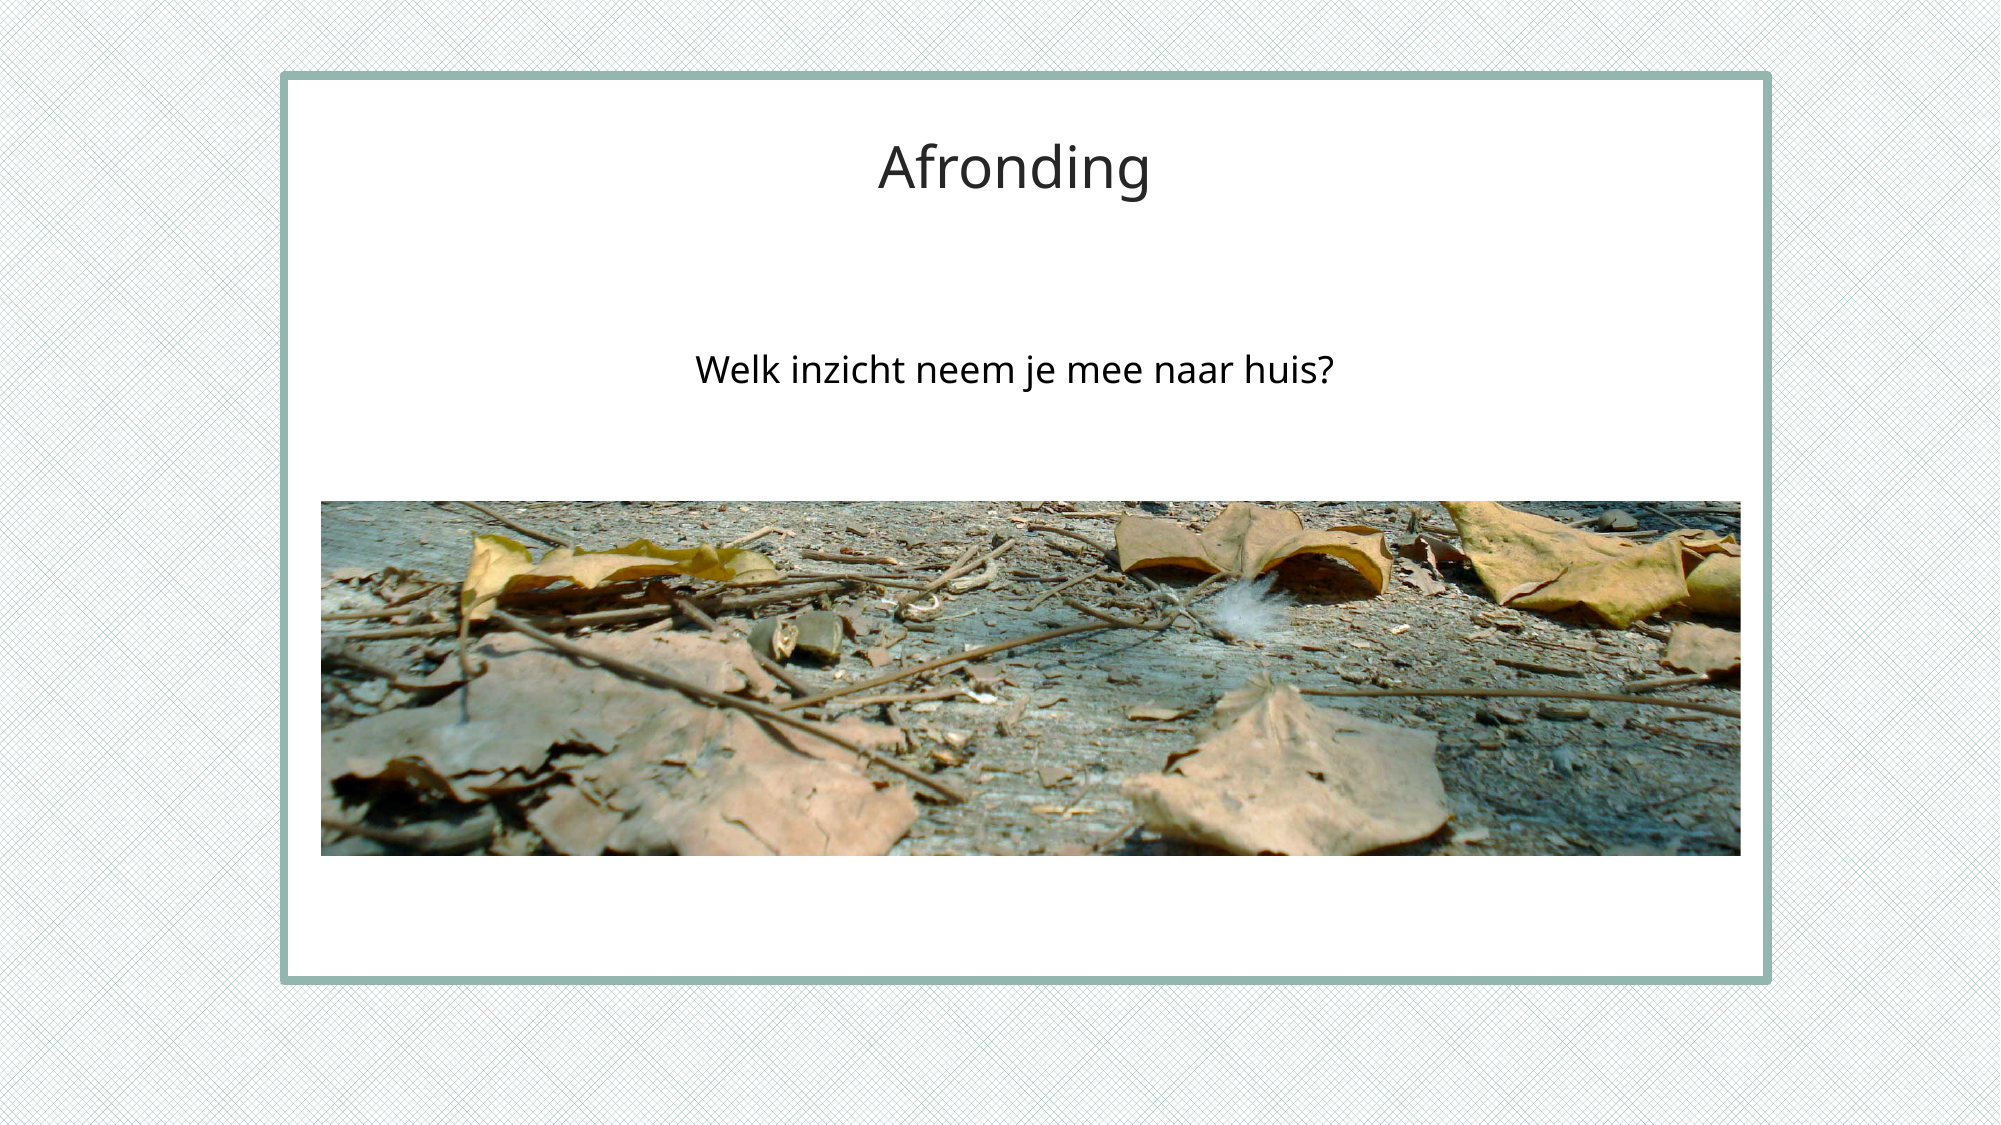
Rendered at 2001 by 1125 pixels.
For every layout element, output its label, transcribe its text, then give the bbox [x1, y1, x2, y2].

text_box [283, 75, 1768, 981]
title Afronding [300, 92, 1731, 248]
picture [310, 501, 1741, 856]
text_box Welk inzicht neem je mee naar huis? [314, 293, 1716, 498]
